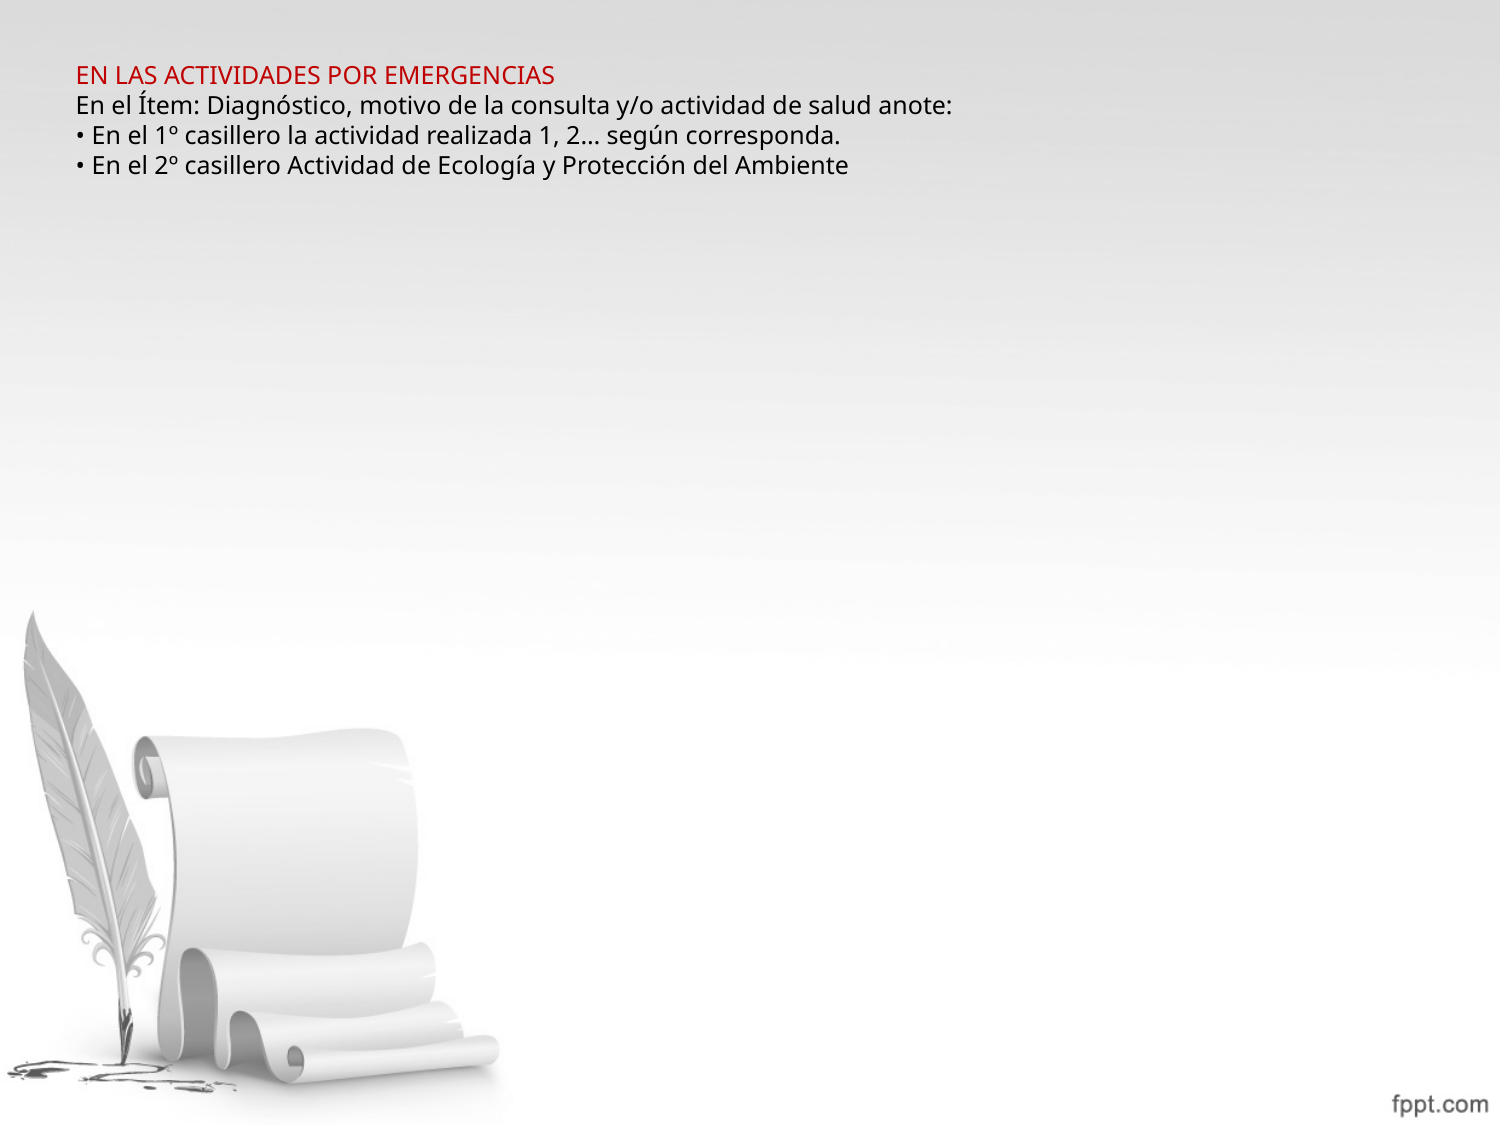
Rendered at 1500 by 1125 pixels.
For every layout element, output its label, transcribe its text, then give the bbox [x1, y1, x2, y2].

text_box EN LAS ACTIVIDADES POR EMERGENCIAS En el Ítem: Diagnóstico, motivo de la consulta y/o actividad de salud anote: • En el 1º casillero la actividad realizada 1, 2… según corresponda. • En el 2º casillero Actividad de Ecología y Protección del Ambiente [60, 51, 1445, 187]
